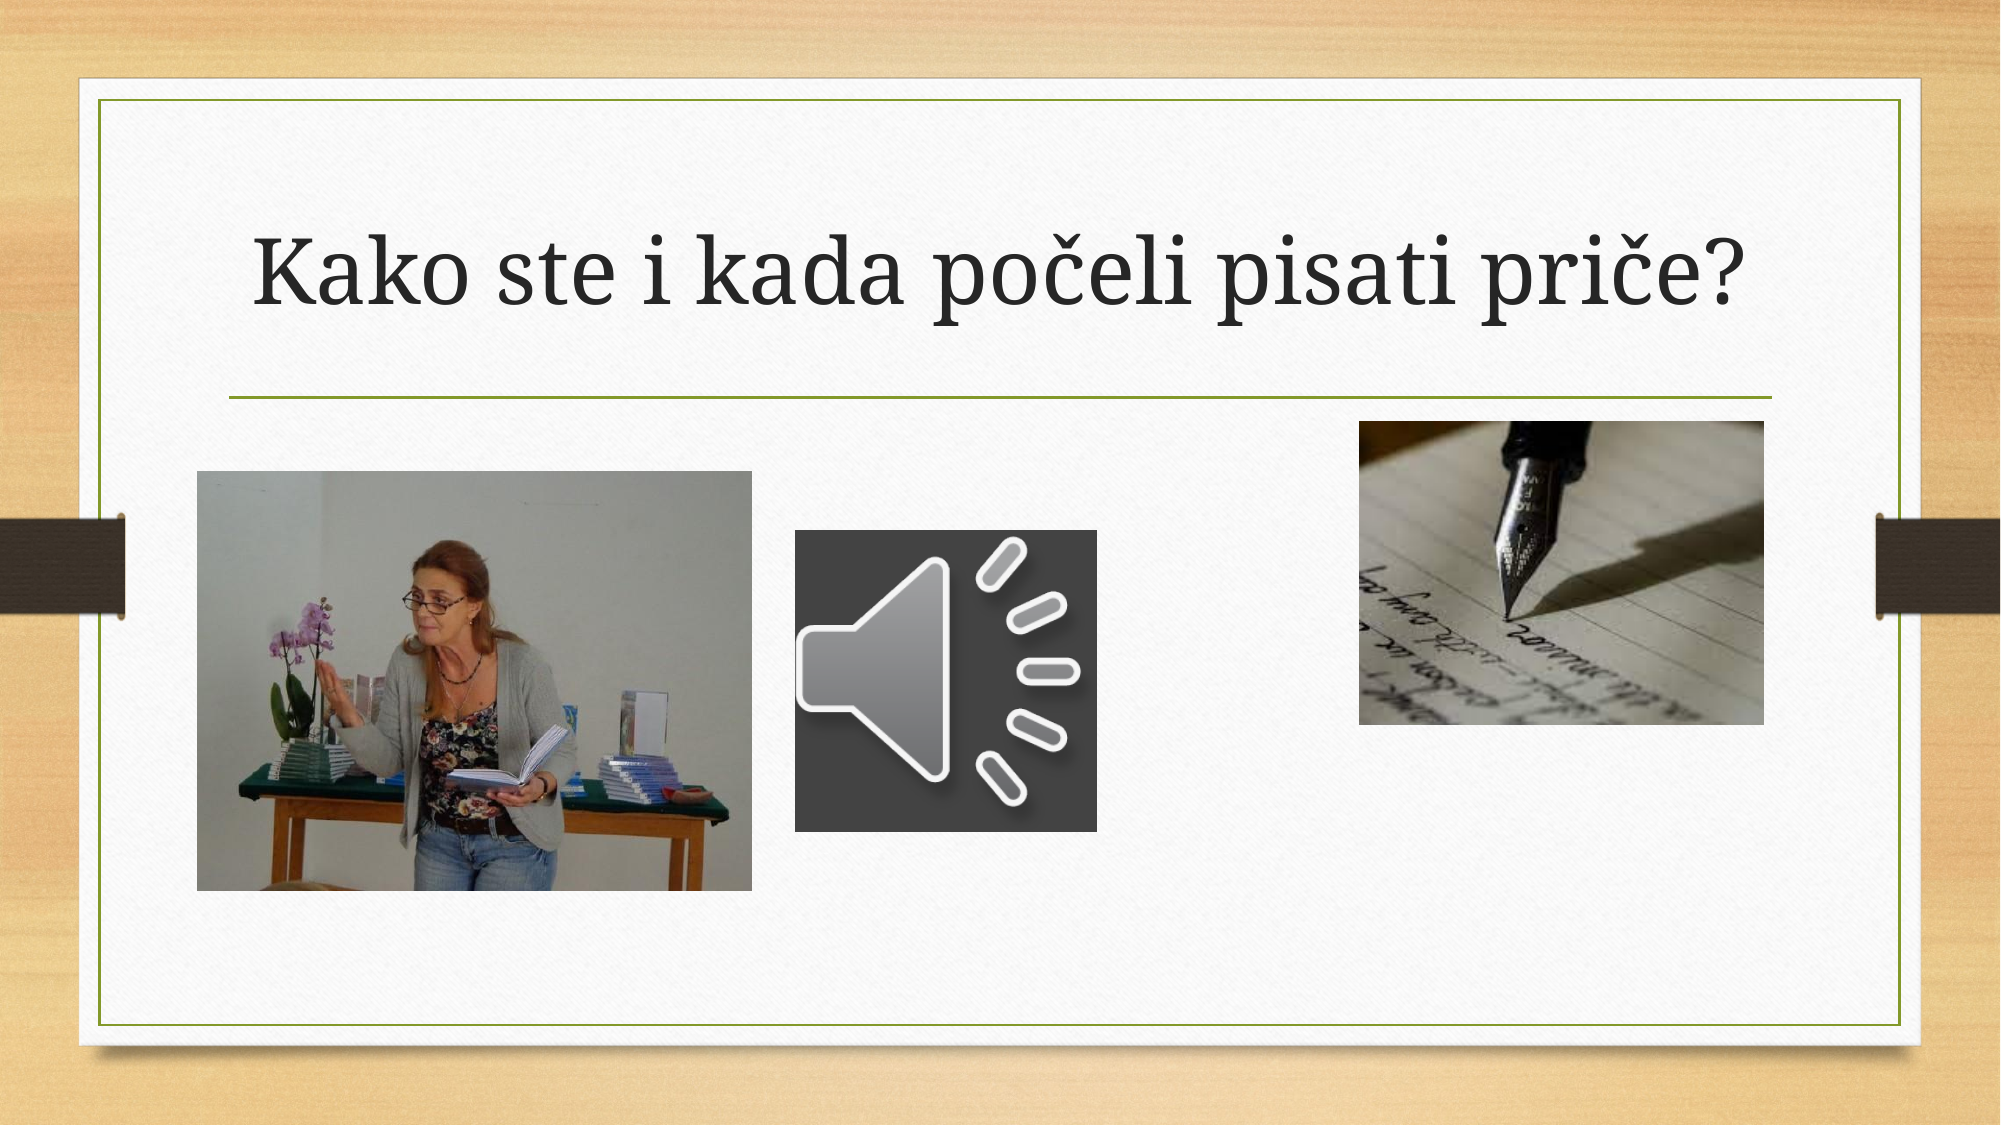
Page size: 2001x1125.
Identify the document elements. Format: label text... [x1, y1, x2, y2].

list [794, 528, 1099, 833]
title Kako ste i kada počeli pisati priče? [212, 161, 1788, 375]
picture [0, 0, 2001, 1125]
